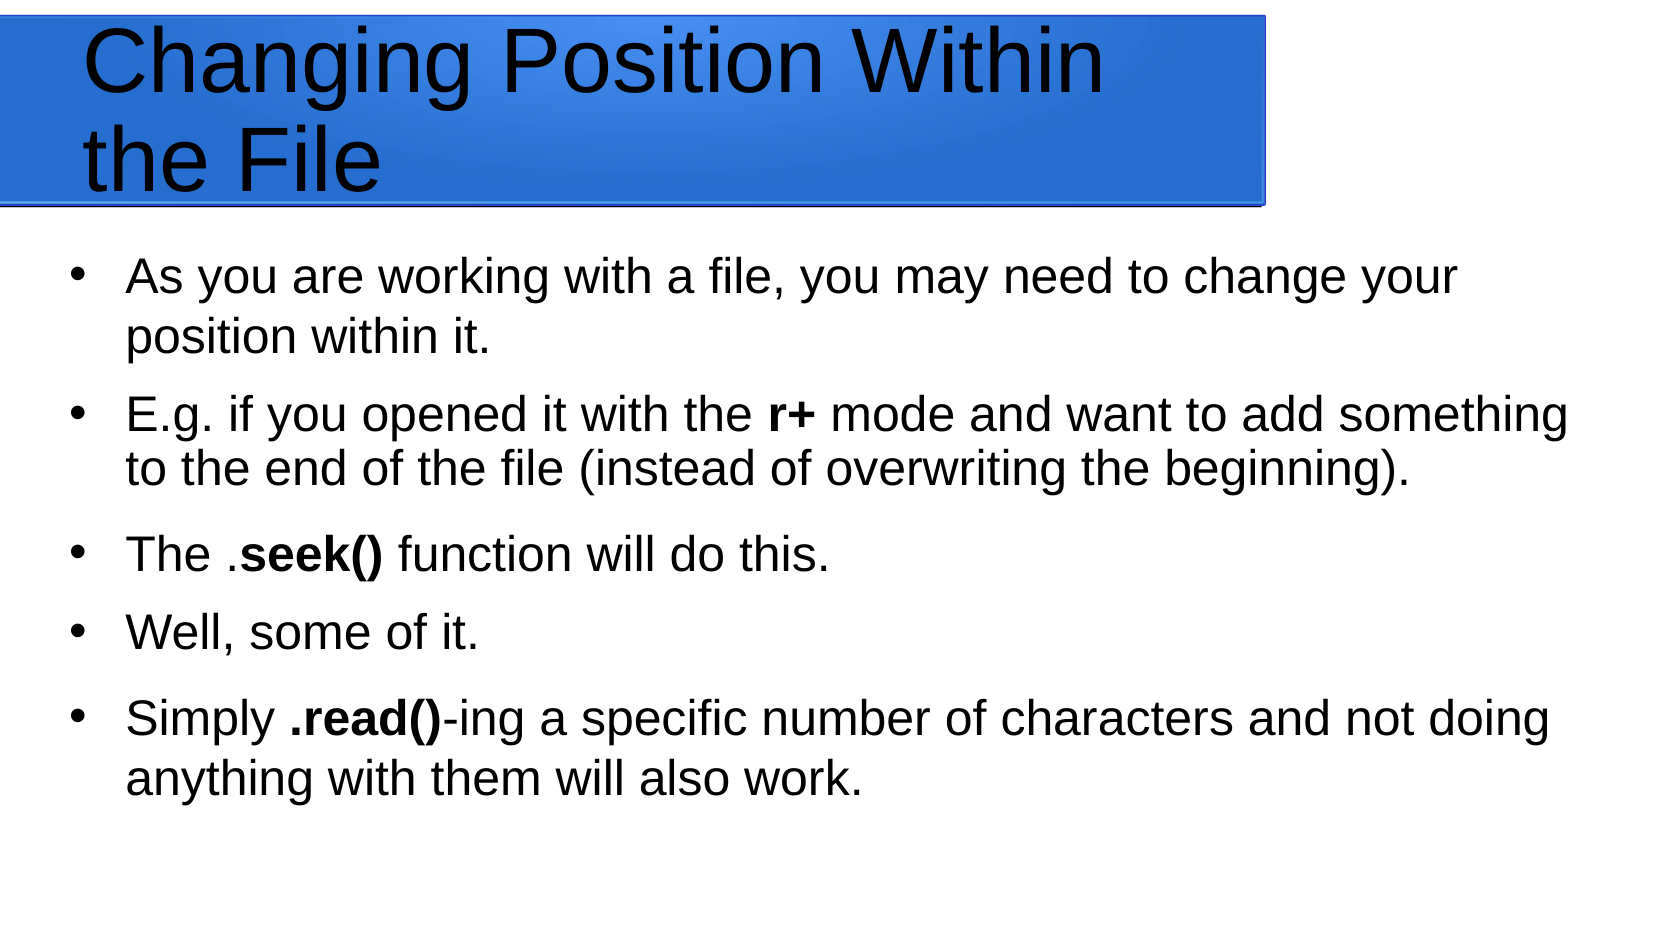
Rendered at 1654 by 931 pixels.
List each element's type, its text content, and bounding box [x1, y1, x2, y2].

picture [0, 13, 1269, 211]
title Changing Position Within the File [82, 35, 1235, 189]
list As you are working with a file, you may need to change your position within it. E.g. if you opened it with the r+ mode and want to add something to the end of the file (instead of overwriting the beginning). The .seek() function will do this. Well, some of it. Simply .read()-ing a specific number of characters and not doing anything with them will also work. [69, 243, 1584, 869]
